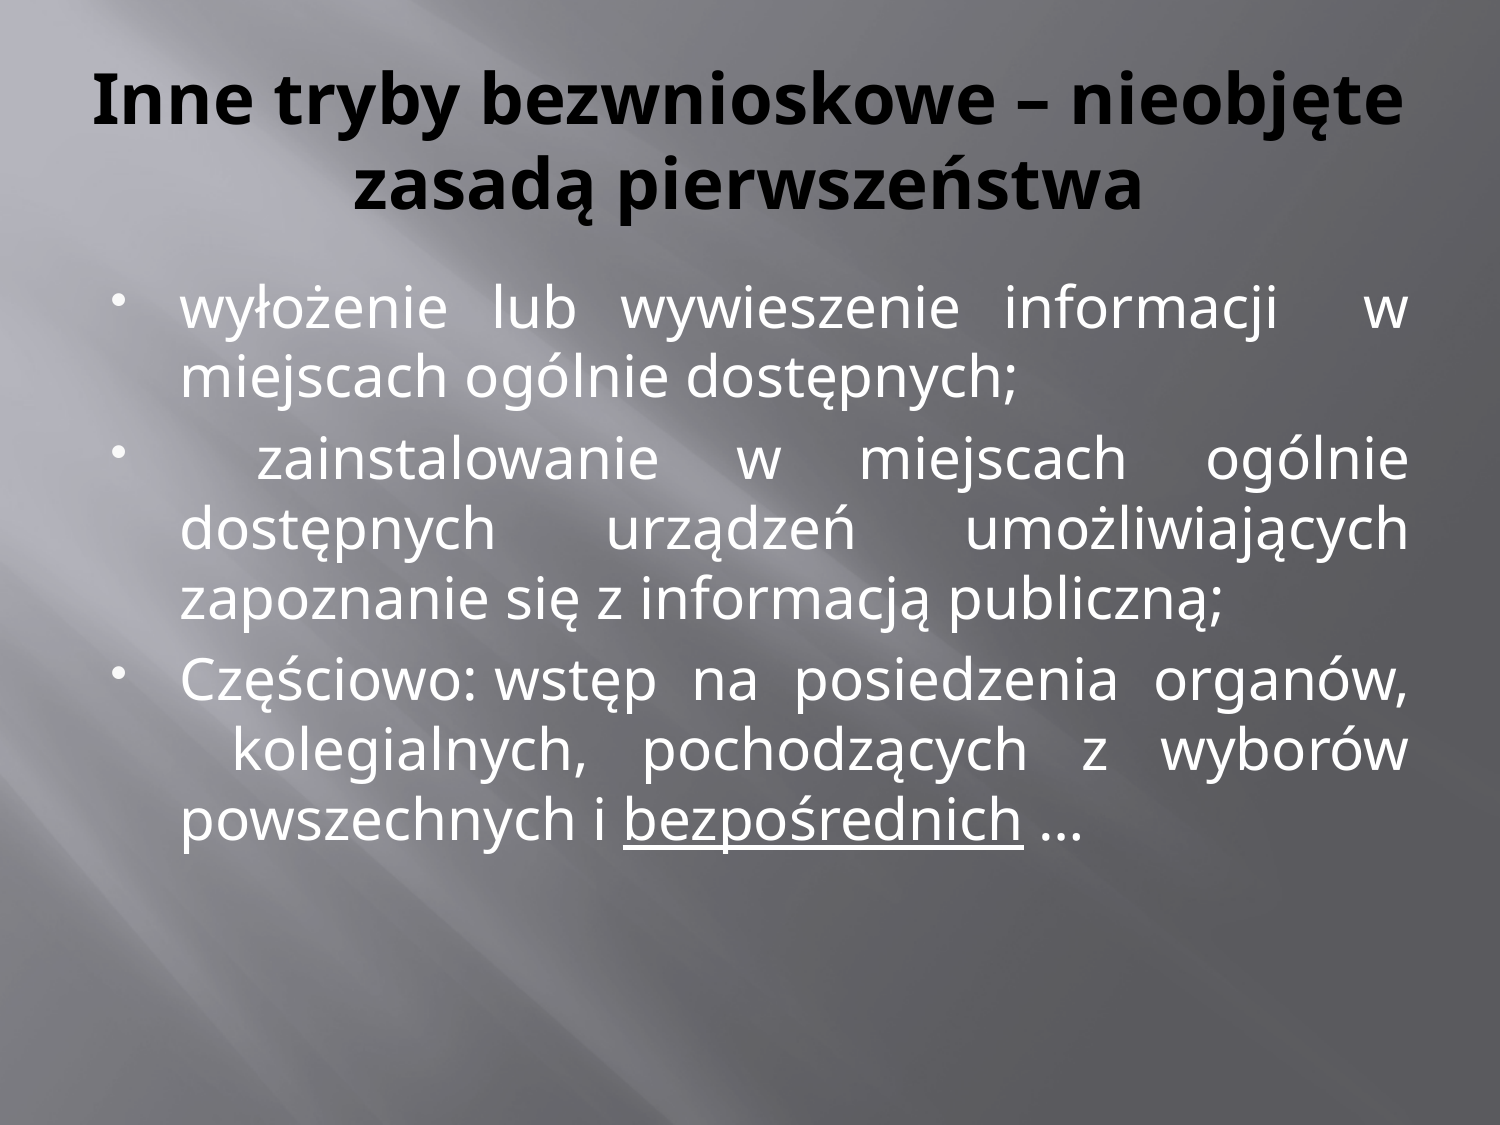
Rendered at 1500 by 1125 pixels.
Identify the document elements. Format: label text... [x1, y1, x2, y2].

title Inne tryby bezwnioskowe – nieobjęte zasadą pierwszeństwa [75, 45, 1425, 233]
list wyłożenie lub wywieszenie informacji w miejscach ogólnie dostępnych; zainstalowanie w miejscach ogólnie dostępnych urządzeń umożliwiających zapoznanie się z informacją publiczną; Częściowo: wstęp na posiedzenia organów, kolegialnych, pochodzących z wyborów powszechnych i bezpośrednich … [75, 262, 1425, 1035]
